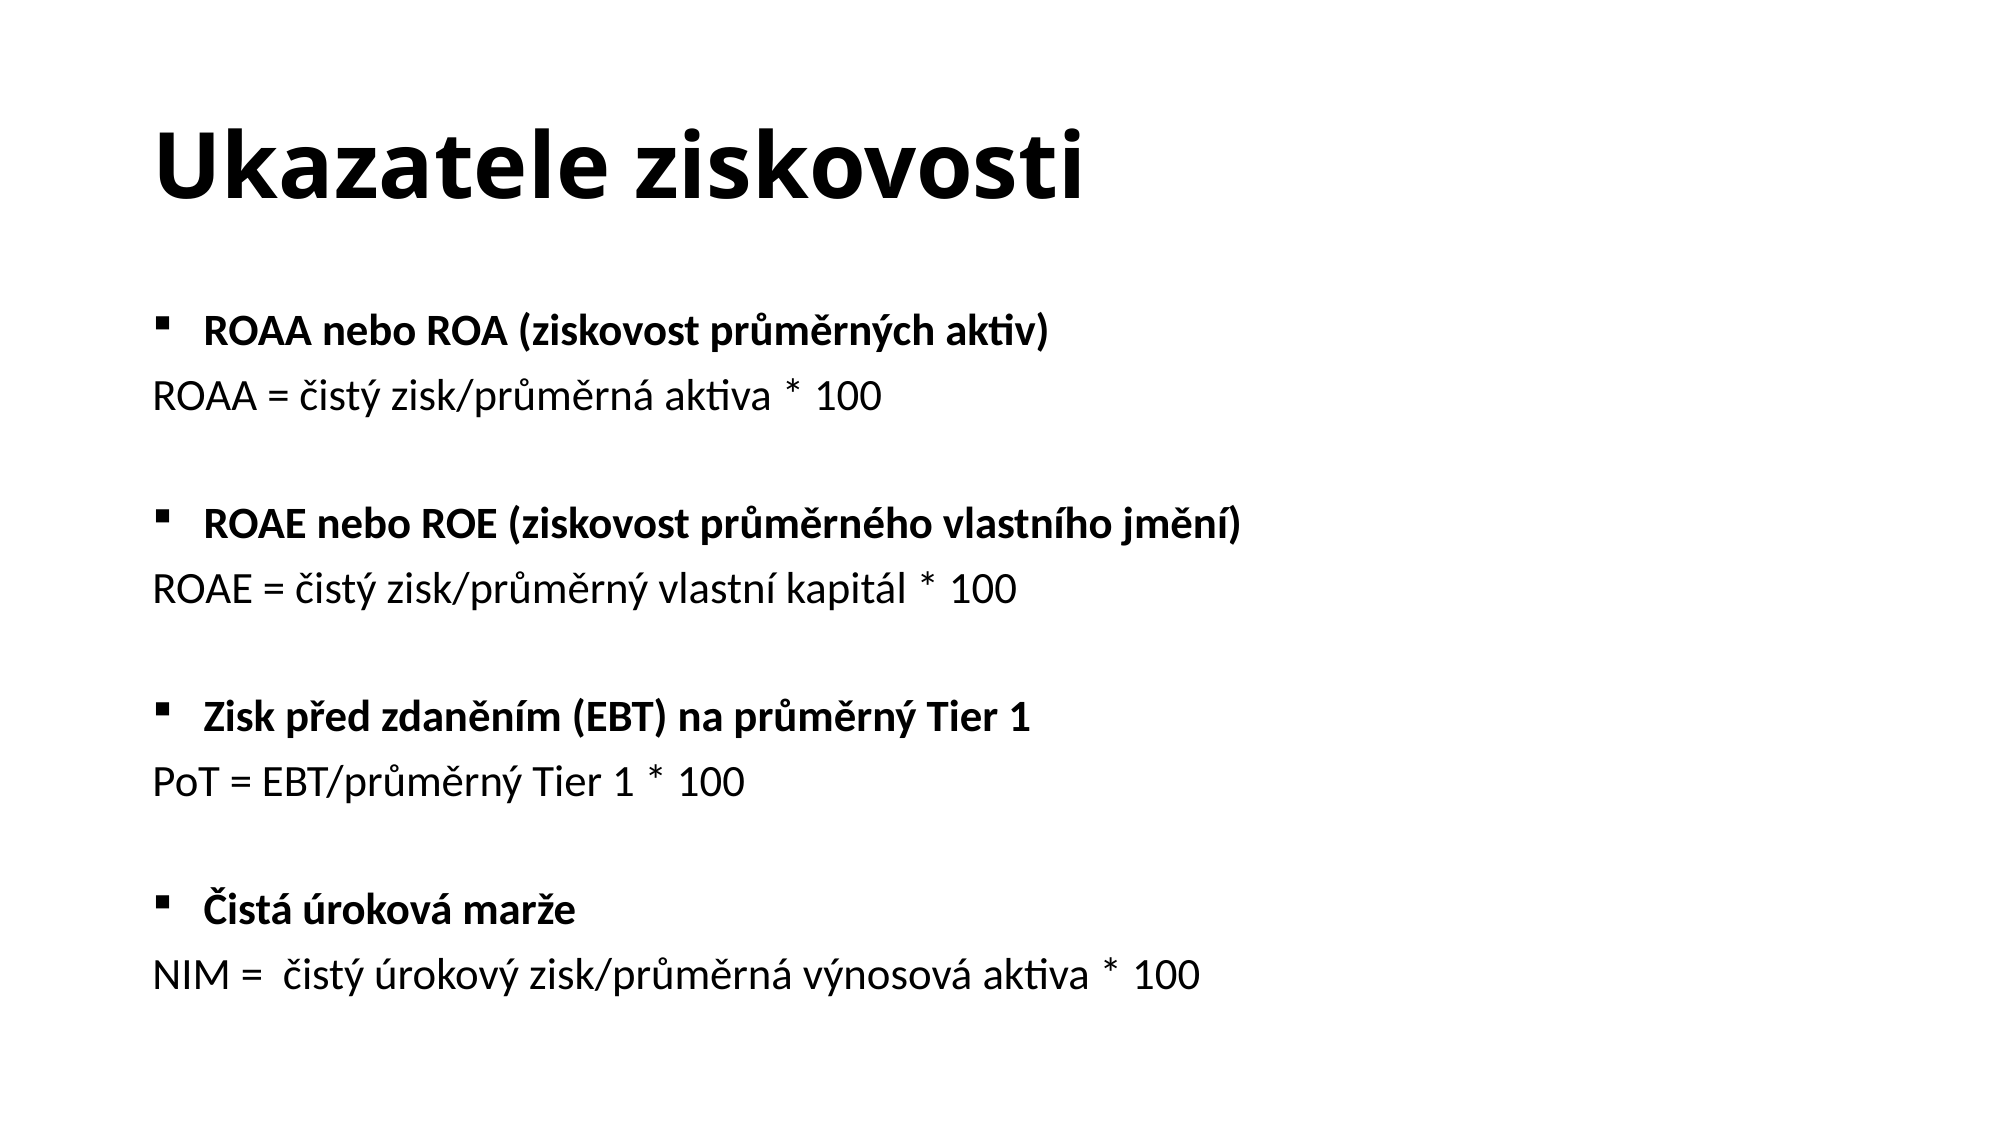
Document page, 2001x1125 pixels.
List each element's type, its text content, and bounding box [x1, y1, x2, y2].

title Ukazatele ziskovosti [137, 59, 1863, 278]
list ROAA nebo ROA (ziskovost průměrných aktiv) ROAA = čistý zisk/průměrná aktiva * 100 ROAE nebo ROE (ziskovost průměrného vlastního jmění) ROAE = čistý zisk/průměrný vlastní kapitál * 100 Zisk před zdaněním (EBT) na průměrný Tier 1 PoT = EBT/průměrný Tier 1 * 100 Čistá úroková marže NIM = čistý úrokový zisk/průměrná výnosová aktiva * 100 [137, 299, 1863, 1014]
